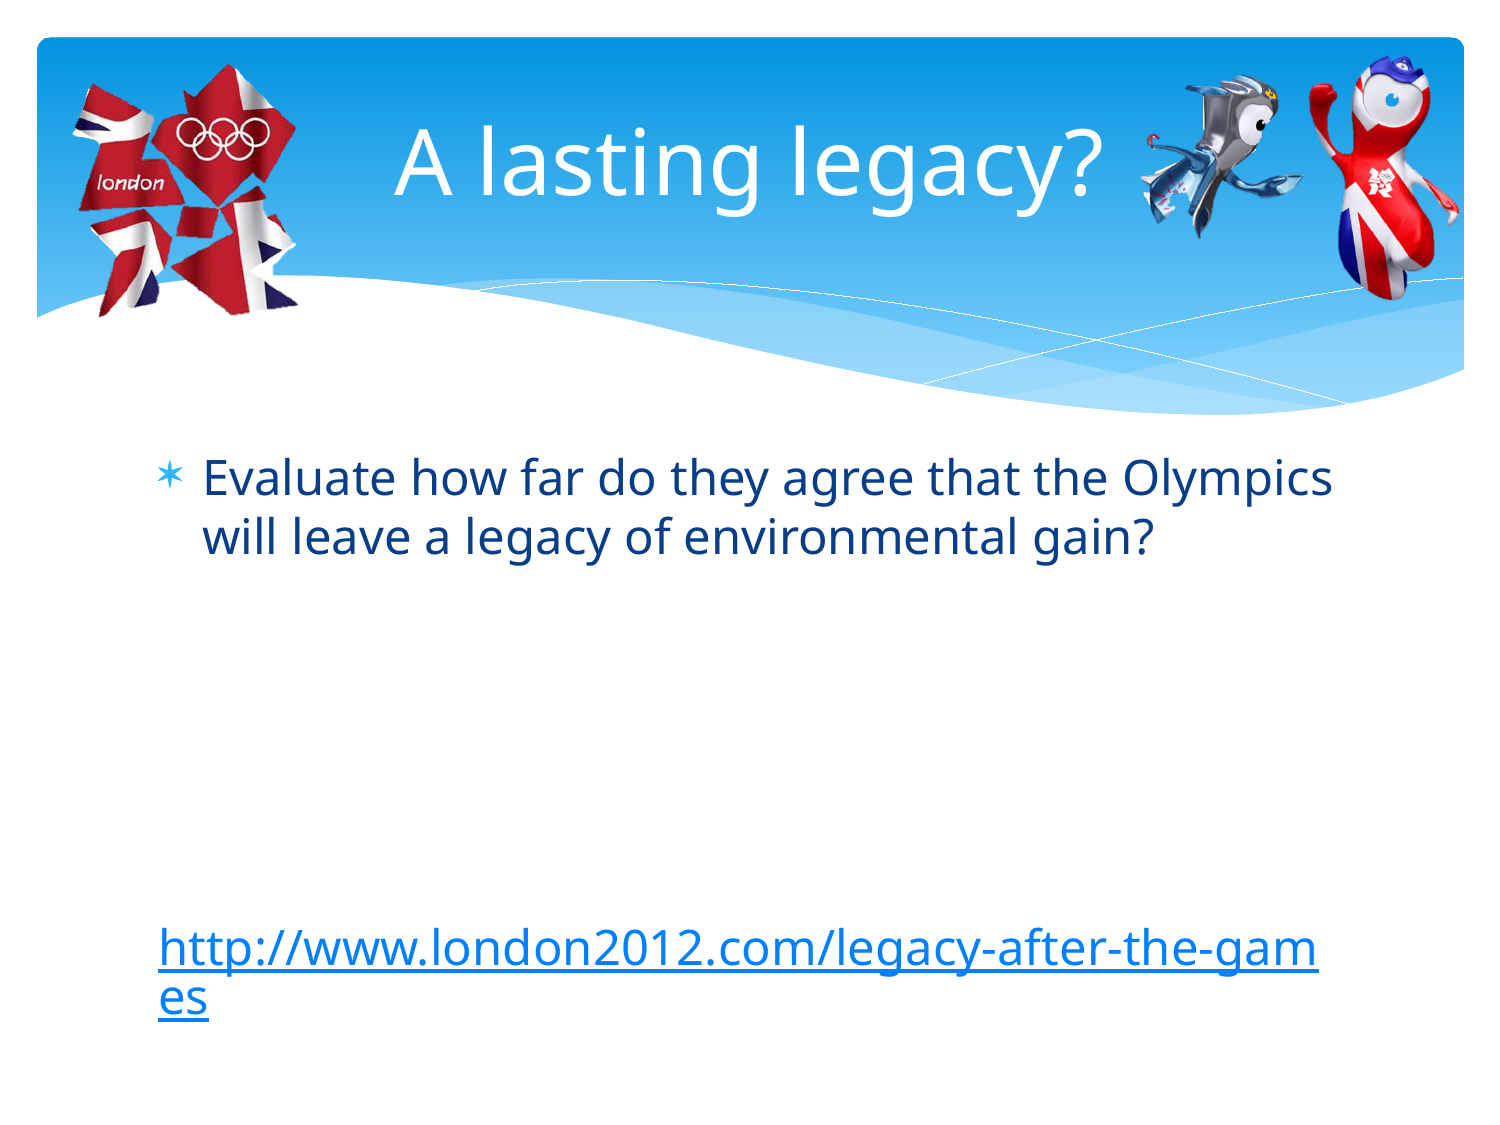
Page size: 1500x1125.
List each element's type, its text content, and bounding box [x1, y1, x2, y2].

picture [44, 64, 324, 334]
title A lasting legacy? [327, 55, 1086, 261]
picture [1092, 18, 1492, 326]
list Evaluate how far do they agree that the Olympics will leave a legacy of environmental gain? http://www.london2012.com/legacy-after-the-games [143, 438, 1359, 1005]
